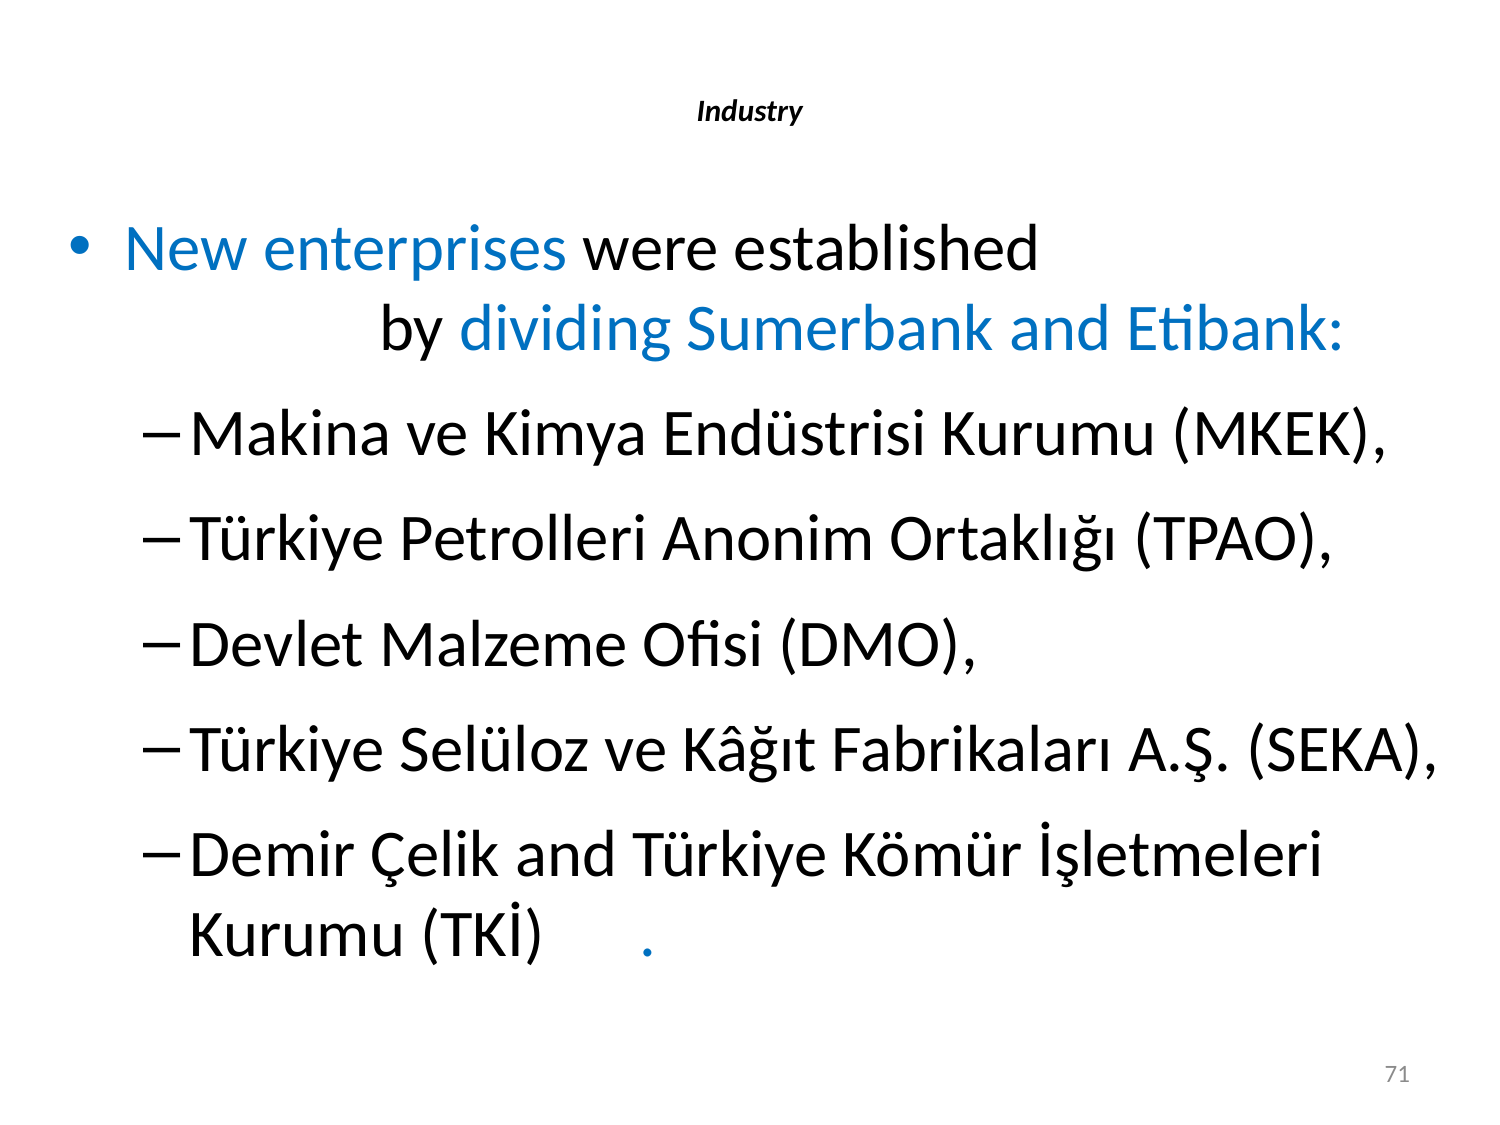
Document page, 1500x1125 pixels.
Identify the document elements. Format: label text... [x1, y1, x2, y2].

title Industry [75, 45, 1425, 173]
slide_number 71 [1074, 1042, 1425, 1103]
list New enterprises were established by dividing Sumerbank and Etibank: Makina ve Kimya Endüstrisi Kurumu (MKEK), Türkiye Petrolleri Anonim Ortaklığı (TPAO), Devlet Malzeme Ofisi (DMO), Türkiye Selüloz ve Kâğıt Fabrikaları A.Ş. (SEKA), Demir Çelik and Türkiye Kömür İşletmeleri Kurumu (TKİ) . [53, 196, 1471, 1125]
